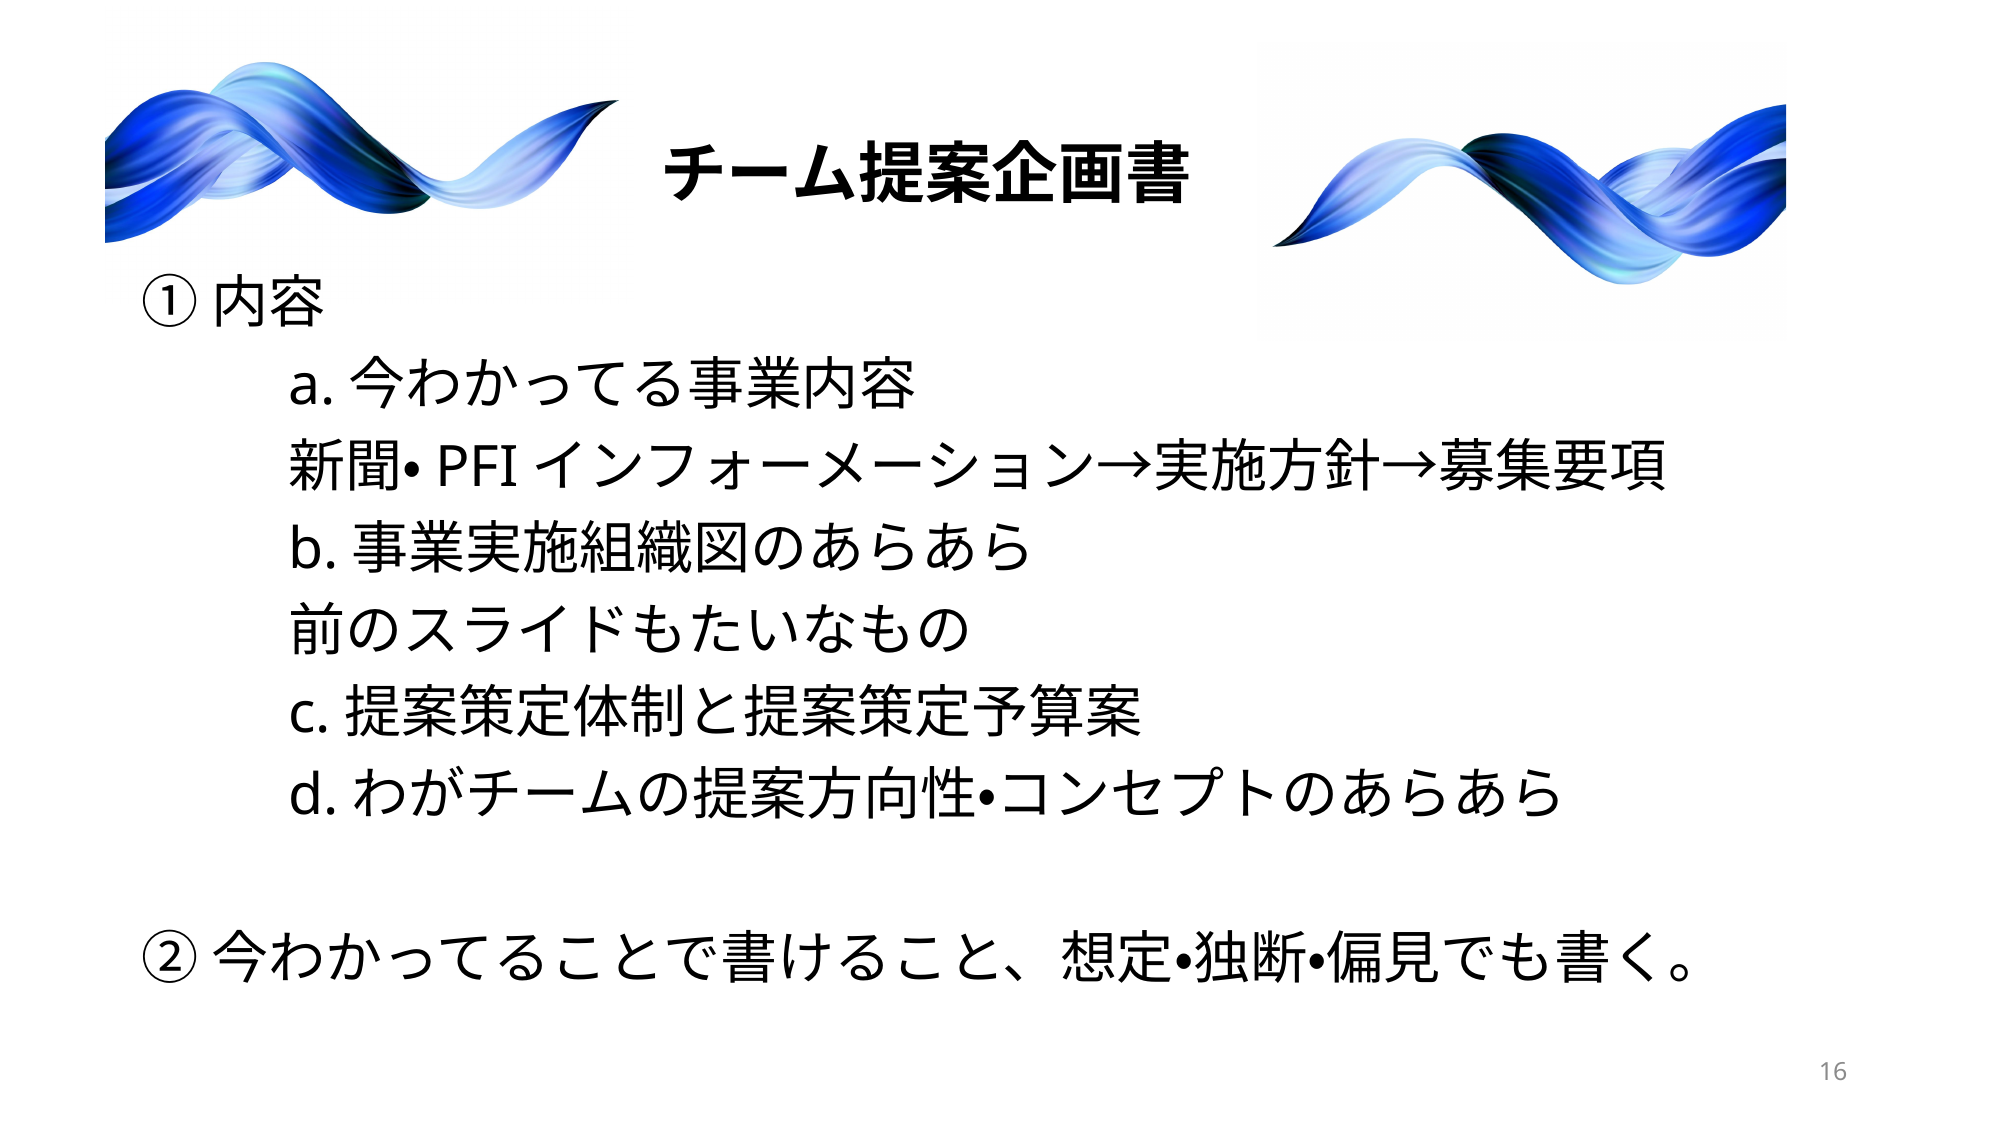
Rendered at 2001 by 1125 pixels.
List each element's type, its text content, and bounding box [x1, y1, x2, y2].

title チーム提案企画書 [634, 110, 1257, 242]
list ①内容 a.今わかってる事業内容 新聞・PFIインフォーメーション→実施方針→募集要項 b.事業実施組織図のあらあら 前のスライドもたいなもの c.提案策定体制と提案策定予算案 d.わがチームの提案方向性・コンセプトのあらあら ②今わかってることで書けること、想定・独断・偏見でも書く。 [126, 265, 1895, 1049]
slide_number 16 [1412, 1042, 1863, 1103]
picture [104, 6, 634, 304]
picture [1257, 42, 1787, 340]
